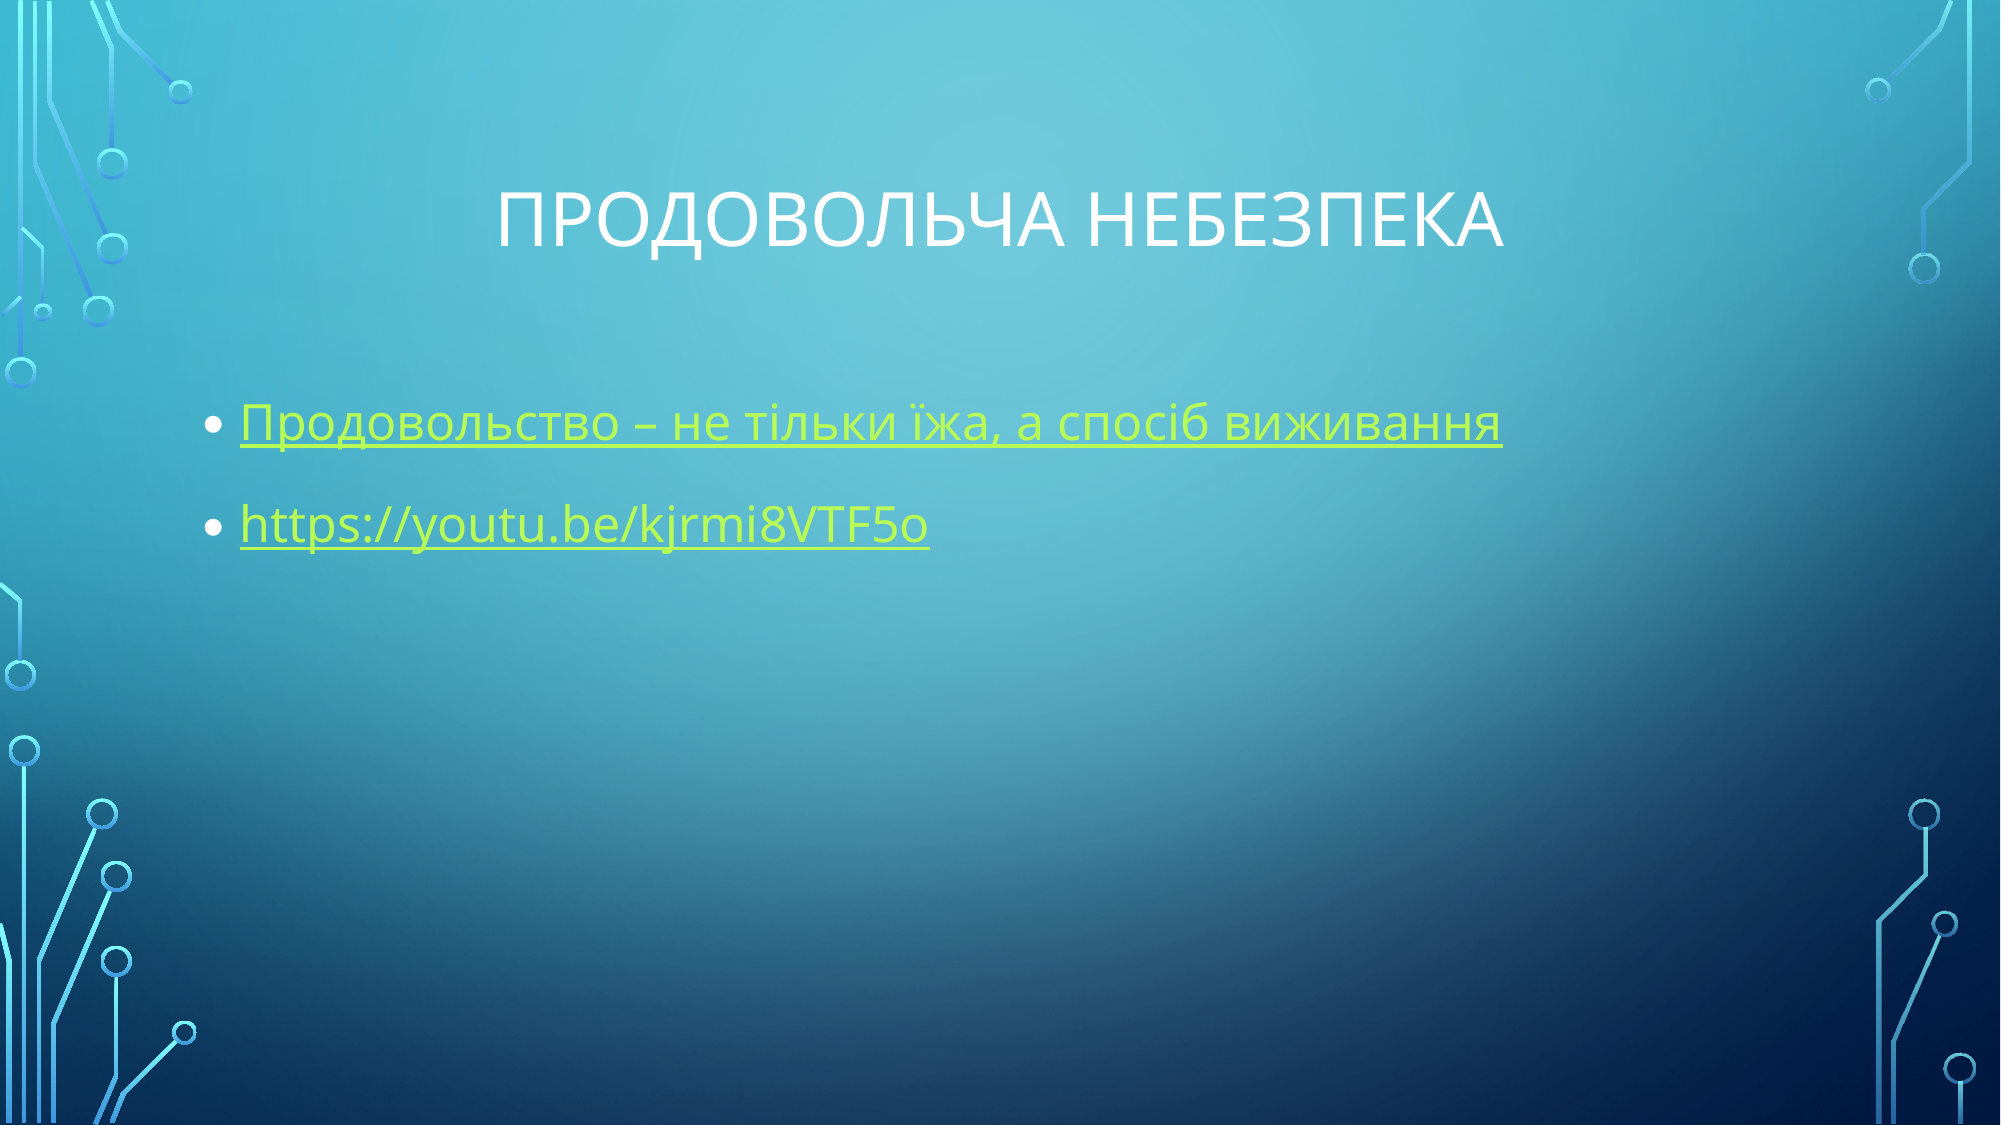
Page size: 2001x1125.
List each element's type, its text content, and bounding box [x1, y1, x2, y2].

list Продовольство – не тільки їжа, а спосіб виживання https://youtu.be/kjrmi8VTF5o [187, 369, 1813, 950]
title Продовольча небезпека [187, 101, 1813, 344]
